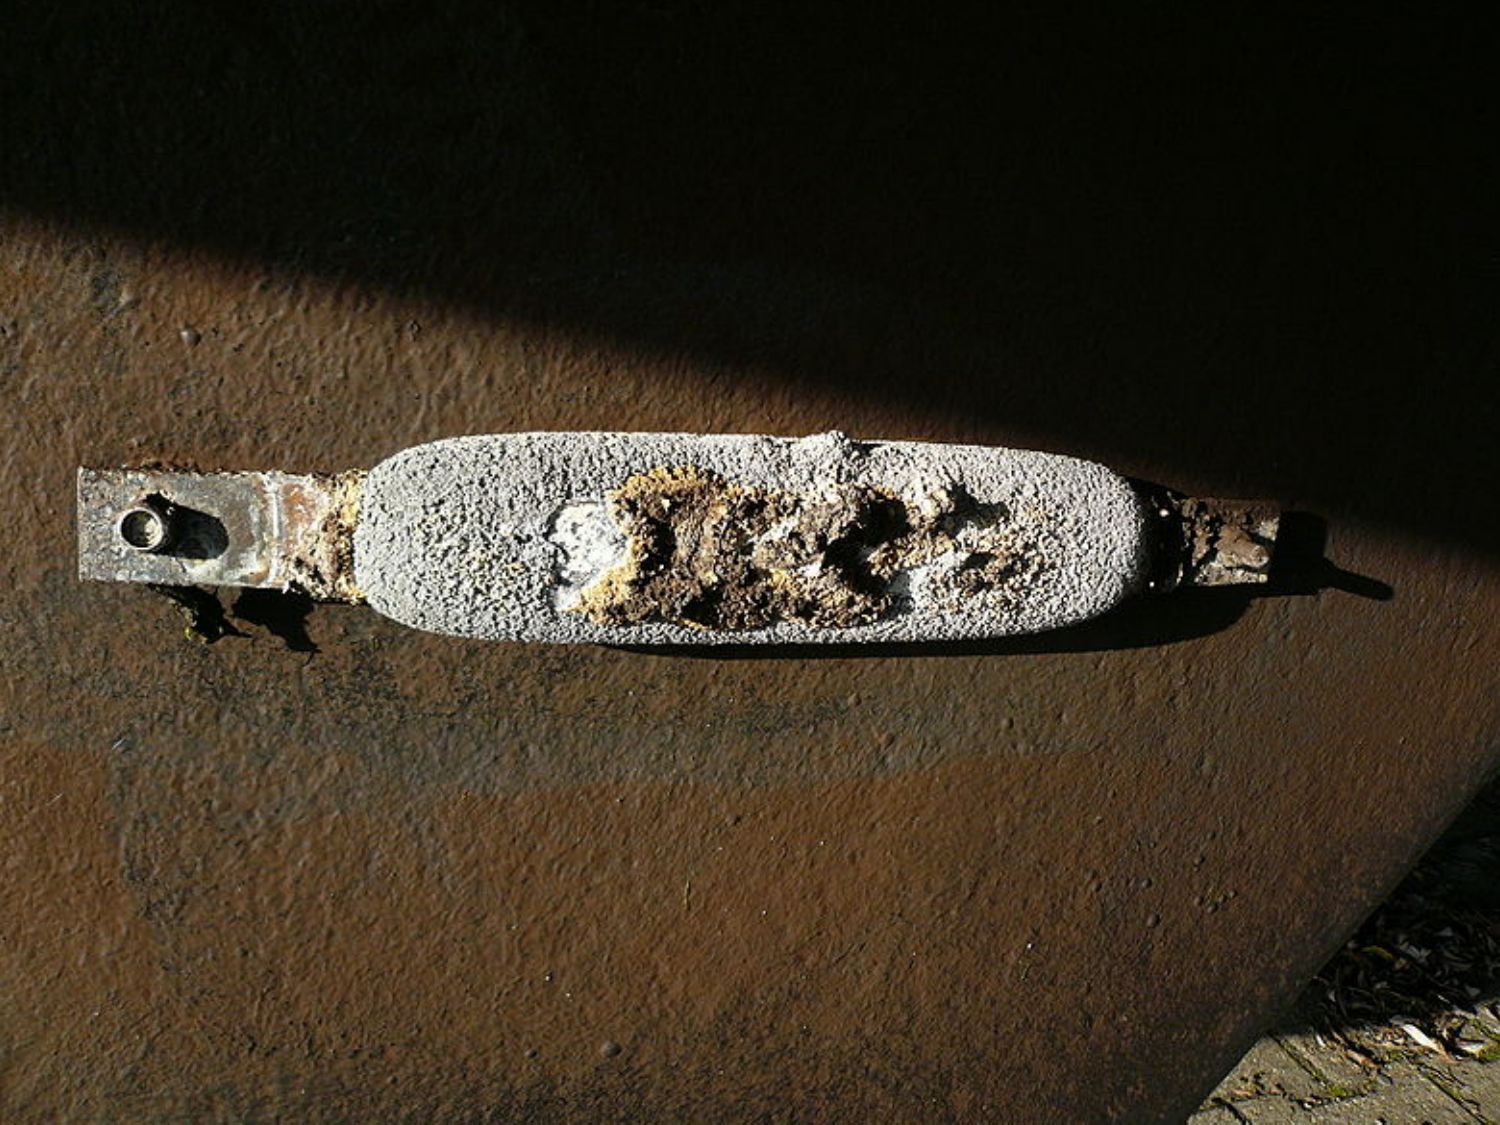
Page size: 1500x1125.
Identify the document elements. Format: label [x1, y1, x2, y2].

list [0, 0, 1500, 1125]
